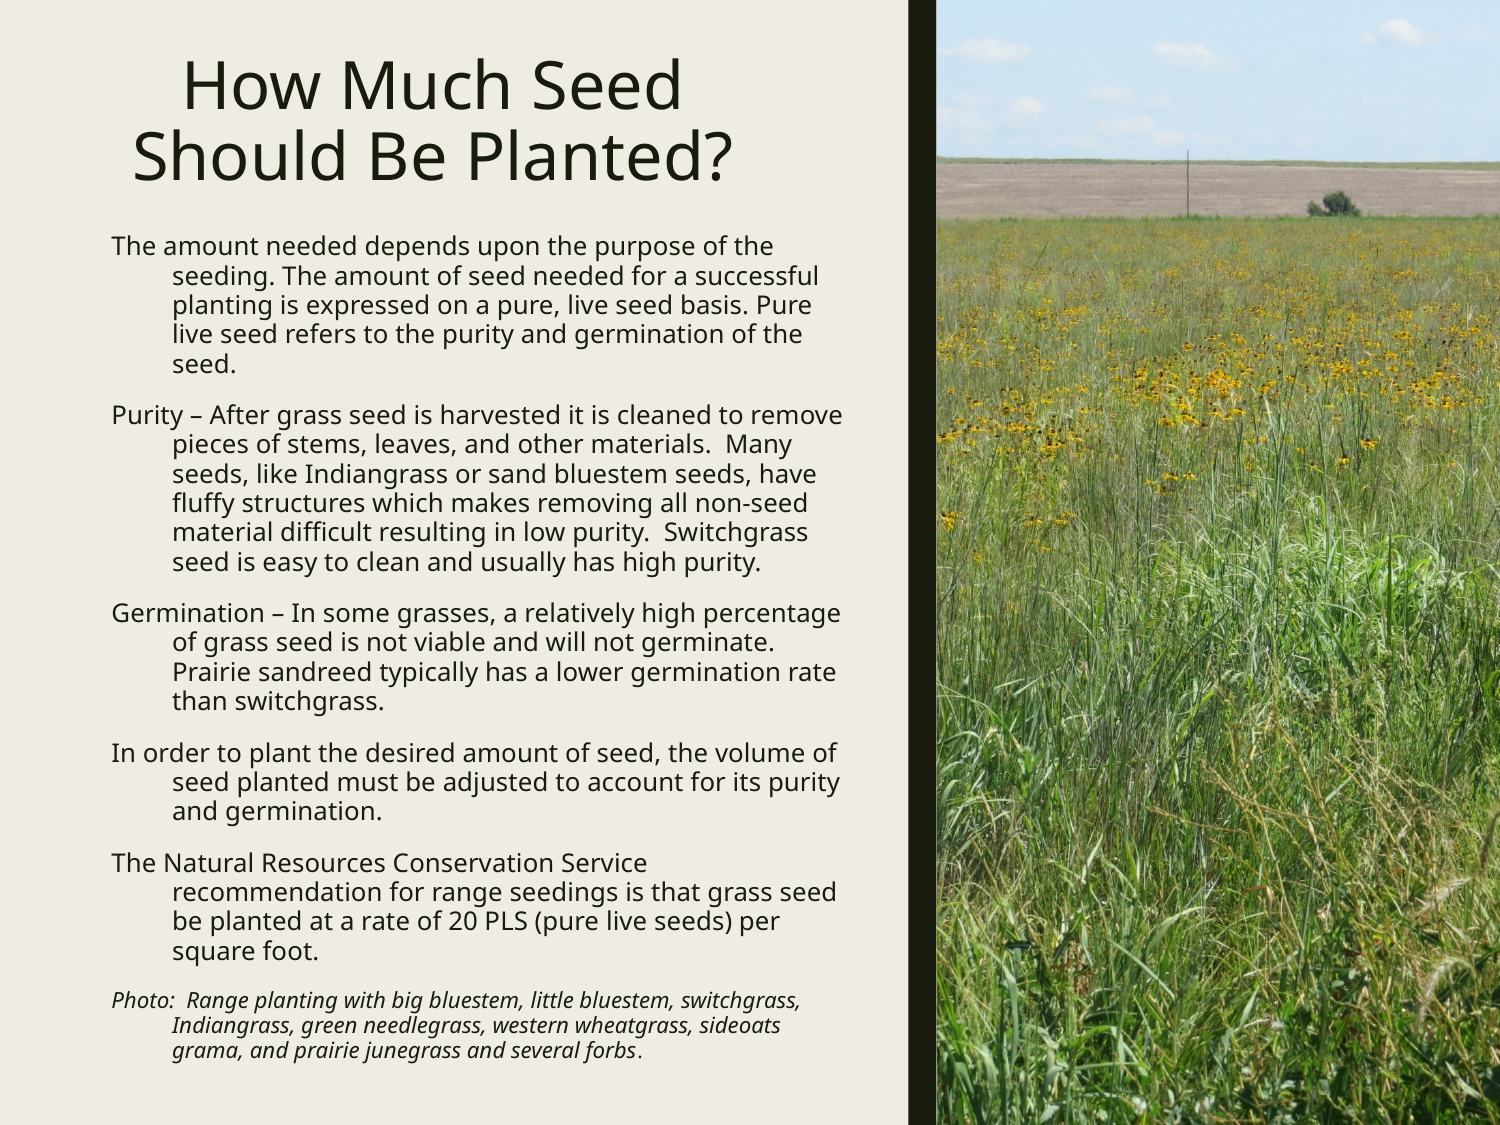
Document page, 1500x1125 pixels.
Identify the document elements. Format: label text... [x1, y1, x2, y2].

title How Much Seed Should Be Planted? [76, 45, 790, 225]
text_box [906, 0, 936, 1125]
text_box [0, 0, 906, 1125]
picture [936, 0, 1500, 1125]
list The amount needed depends upon the purpose of the seeding. The amount of seed needed for a successful planting is expressed on a pure, live seed basis. Pure live seed refers to the purity and germination of the seed. Purity – After grass seed is harvested it is cleaned to remove pieces of stems, leaves, and other materials. Many seeds, like Indiangrass or sand bluestem seeds, have fluffy structures which makes removing all non-seed material difficult resulting in low purity. Switchgrass seed is easy to clean and usually has high purity. Germination – In some grasses, a relatively high percentage of grass seed is not viable and will not germinate. Prairie sandreed typically has a lower germination rate than switchgrass. In order to plant the desired amount of seed, the volume of seed planted must be adjusted to account for its purity and germination. The Natural Resources Conservation Service recommendation for range seedings is that grass seed be planted at a rate of 20 PLS (pure live seeds) per square foot. Photo: Range planting with big bluestem, little bluestem, switchgrass, Indiangrass, green needlegrass, western wheatgrass, sideoats grama, and prairie junegrass and several forbs. [96, 224, 863, 1100]
